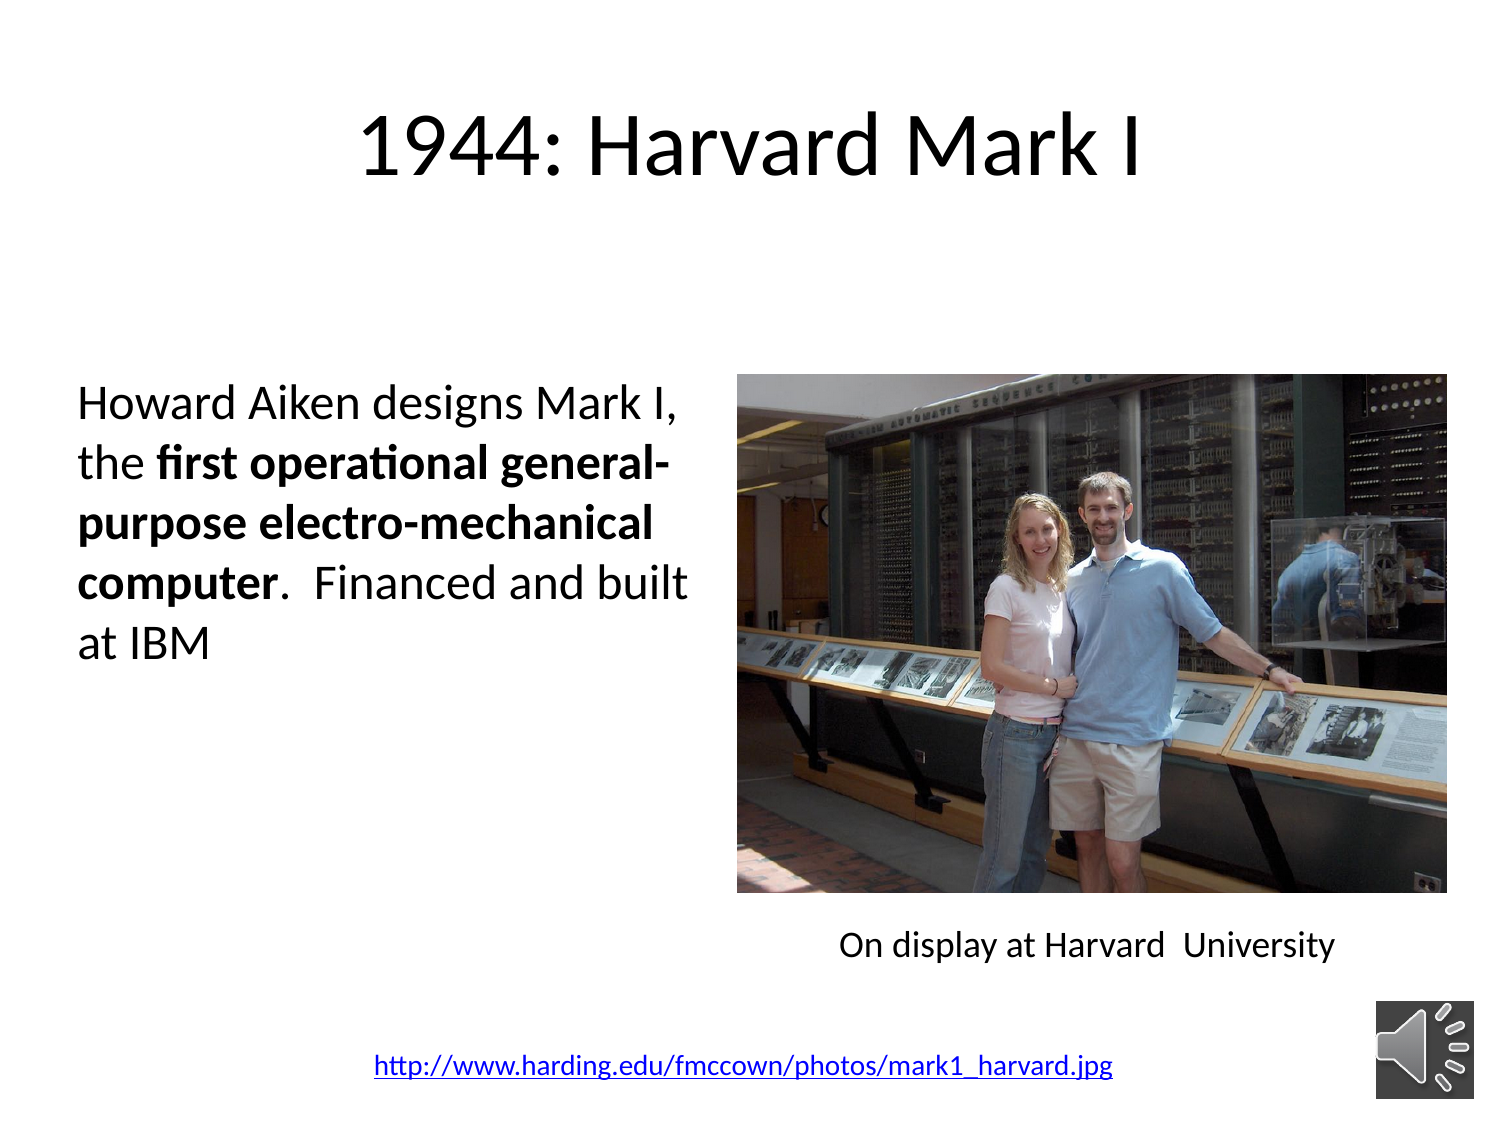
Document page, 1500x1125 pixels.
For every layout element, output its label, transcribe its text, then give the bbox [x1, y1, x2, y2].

text_box Howard Aiken designs Mark I, the first operational general-purpose electro-mechanical computer. Financed and built at IBM [62, 362, 713, 678]
title 1944: Harvard Mark I [75, 45, 1425, 233]
text_box http://www.harding.edu/fmccown/photos/mark1_harvard.jpg [125, 1039, 1363, 1089]
text_box On display at Harvard University [762, 912, 1413, 973]
picture [1374, 999, 1476, 1101]
picture [737, 374, 1447, 894]
